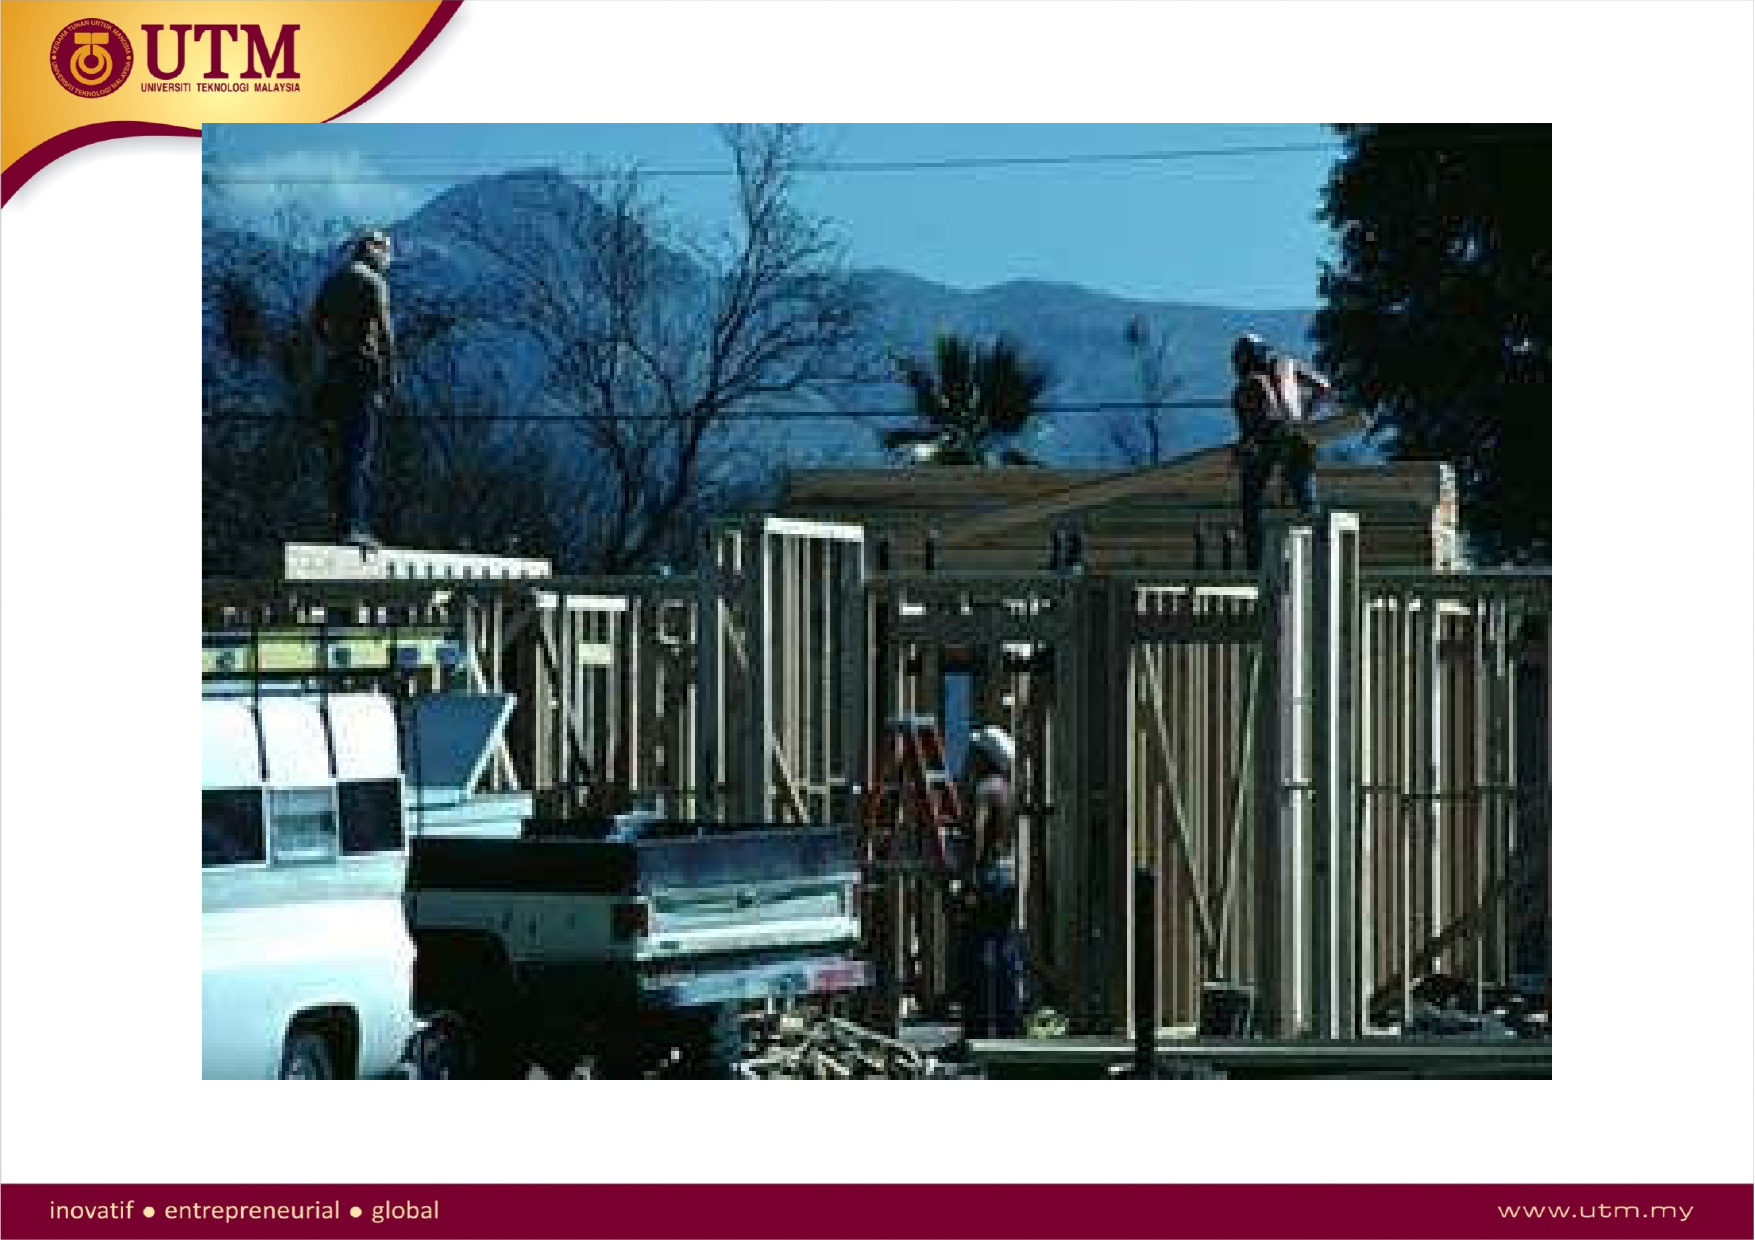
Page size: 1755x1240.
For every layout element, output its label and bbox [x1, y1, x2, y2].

picture [0, 0, 1754, 1240]
text_box [201, 123, 1552, 1080]
